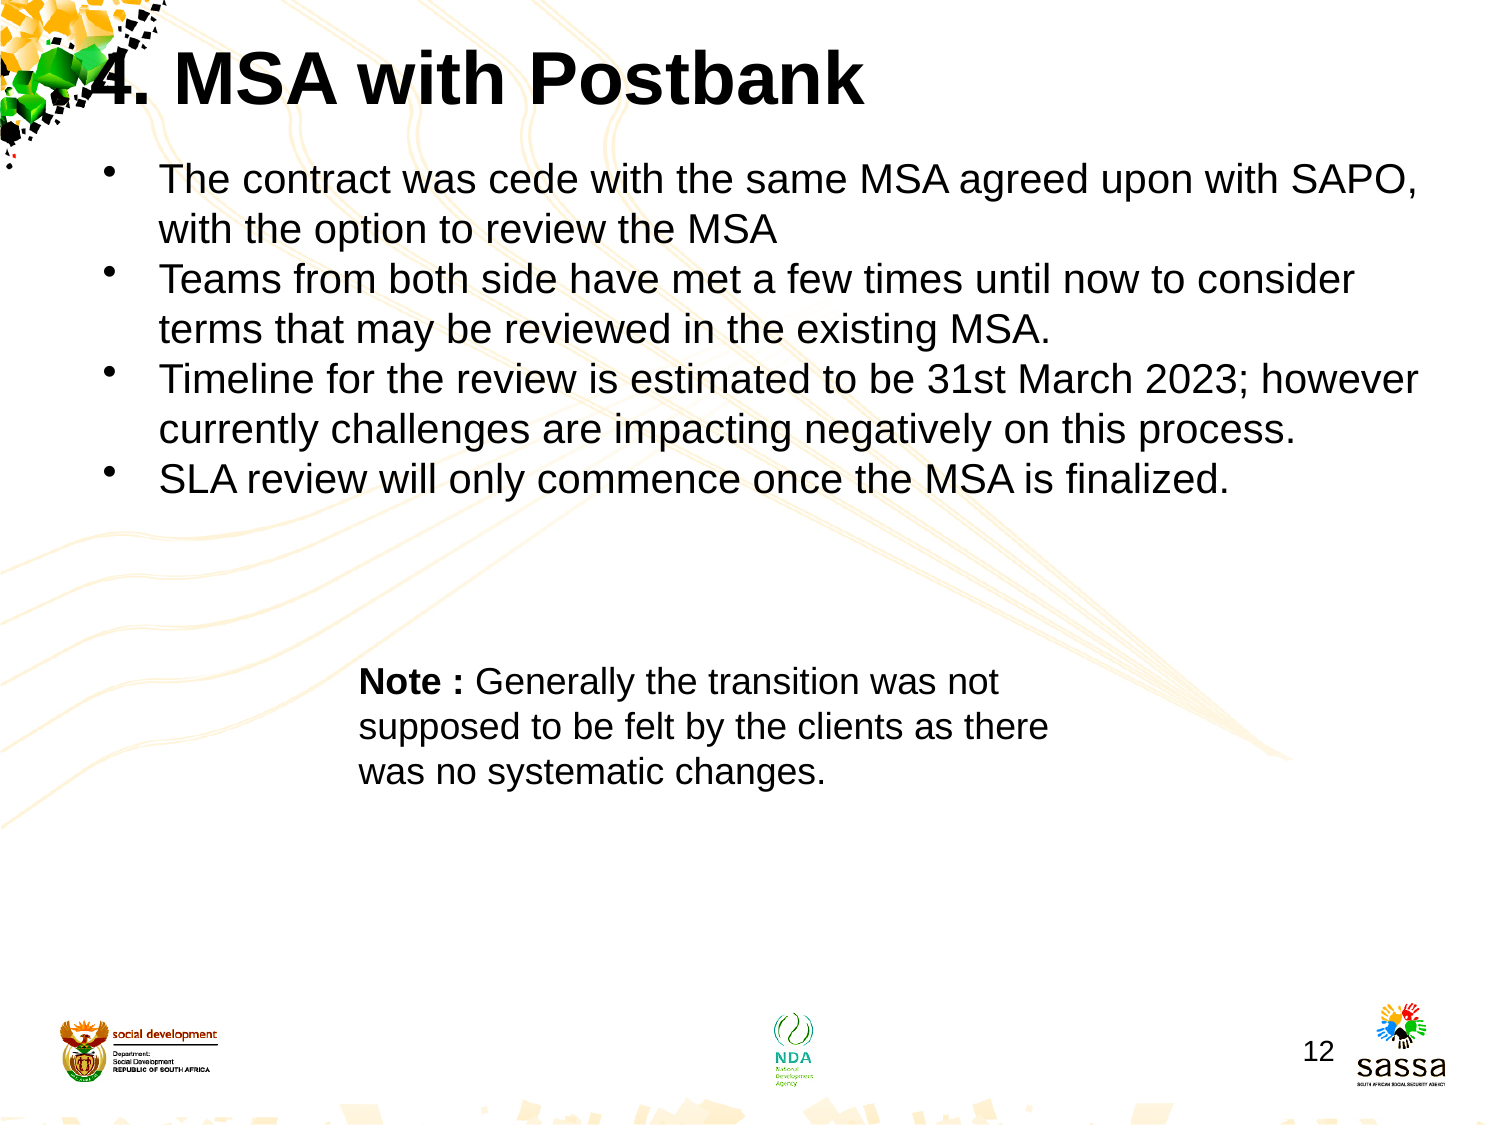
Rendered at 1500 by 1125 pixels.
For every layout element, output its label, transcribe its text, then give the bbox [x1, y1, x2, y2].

title 4. MSA with Postbank [74, 0, 1500, 151]
text_box Note : Generally the transition was not supposed to be felt by the clients as there was no systematic changes. [343, 649, 1094, 800]
picture [0, 0, 1500, 1125]
list The contract was cede with the same MSA agreed upon with SAPO, with the option to review the MSA Teams from both side have met a few times until now to consider terms that may be reviewed in the existing MSA. Timeline for the review is estimated to be 31st March 2023; however currently challenges are impacting negatively on this process. SLA review will only commence once the MSA is finalized. [87, 143, 1438, 926]
slide_number 12 [1074, 1024, 1351, 1103]
